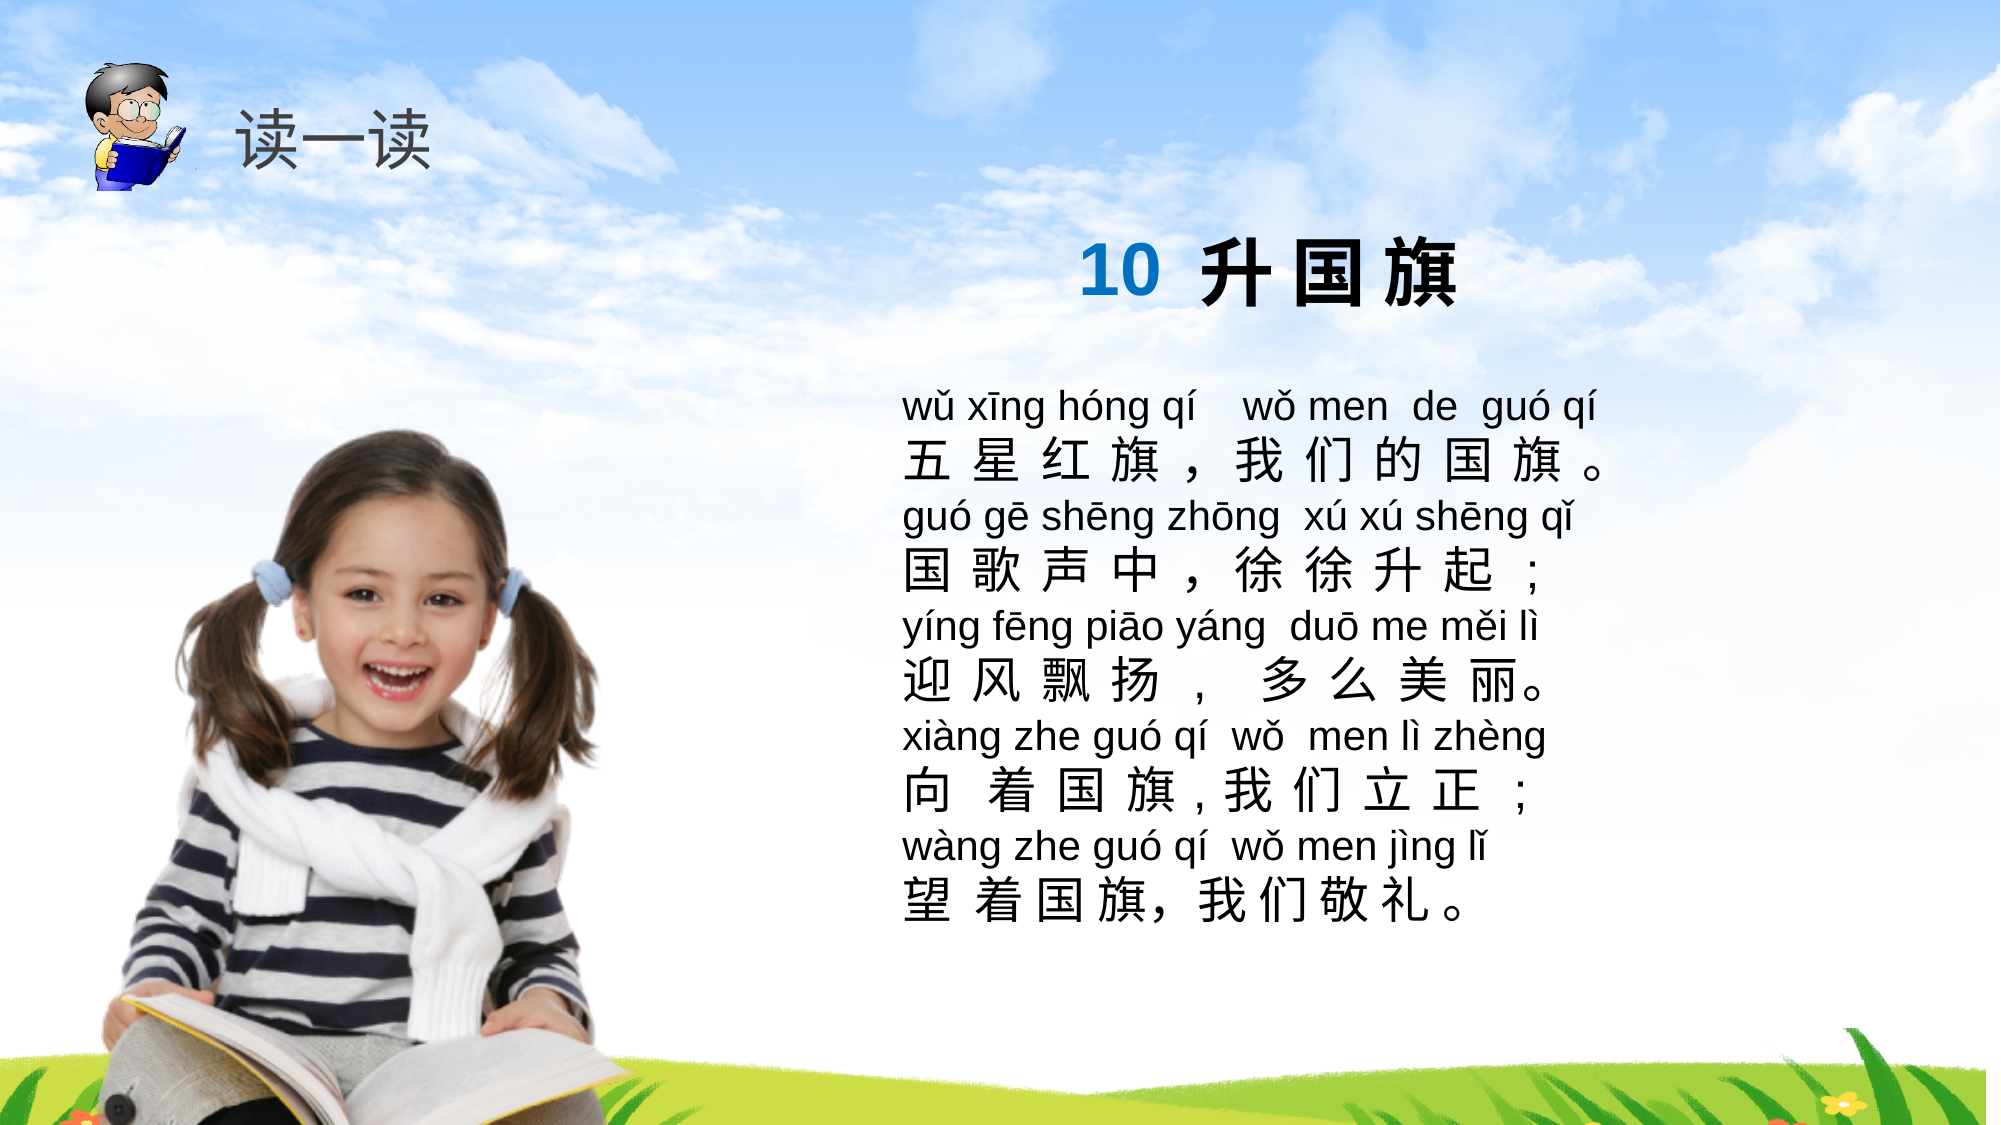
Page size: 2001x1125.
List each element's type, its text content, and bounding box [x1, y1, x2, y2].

picture [0, 0, 2001, 1125]
text_box 升 国 旗 [1184, 218, 1492, 323]
text_box 10 [1067, 206, 1174, 325]
text_box 读一读 [218, 90, 896, 186]
text_box wǔ xīnɡ hónɡ qí wǒ men de ɡuó qí 五 星 红 旗 ，我 们 的 国 旗 。 ɡuó ɡē shēnɡ zhōnɡ xú xú shēnɡ qǐ 国 歌 声 中 ，徐 徐 升 起 ; yínɡ fēnɡ piāo yánɡ duō me měi lì 迎 风 飘 扬 , 多 么 美 丽。 xiànɡ zhe ɡuó qí wǒ men lì zhènɡ 向 着 国 旗,我 们 立 正 ; wànɡ zhe ɡuó qí wǒ men jìnɡ lǐ 望 着 国 旗，我 们 敬 礼 。 [868, 300, 1754, 1007]
